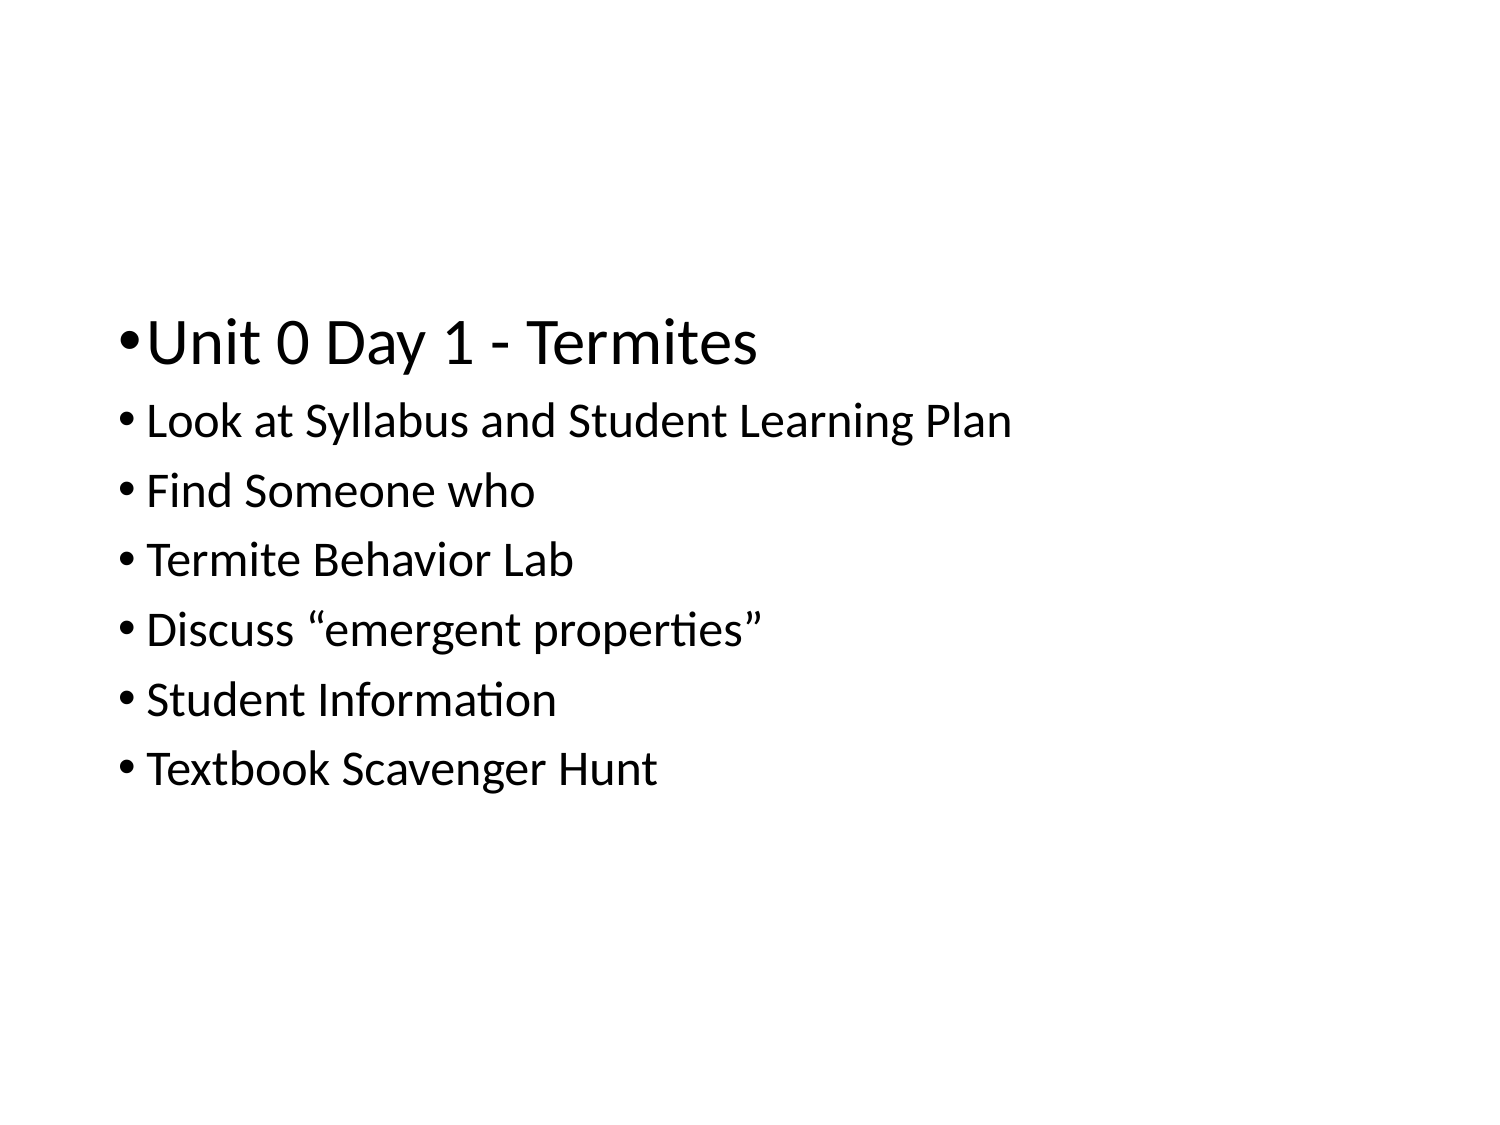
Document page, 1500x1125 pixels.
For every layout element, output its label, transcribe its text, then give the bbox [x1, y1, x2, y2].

list Unit 0 Day 1 - Termites Look at Syllabus and Student Learning Plan Find Someone who Termite Behavior Lab Discuss “emergent properties” Student Information Textbook Scavenger Hunt [103, 299, 1397, 1014]
